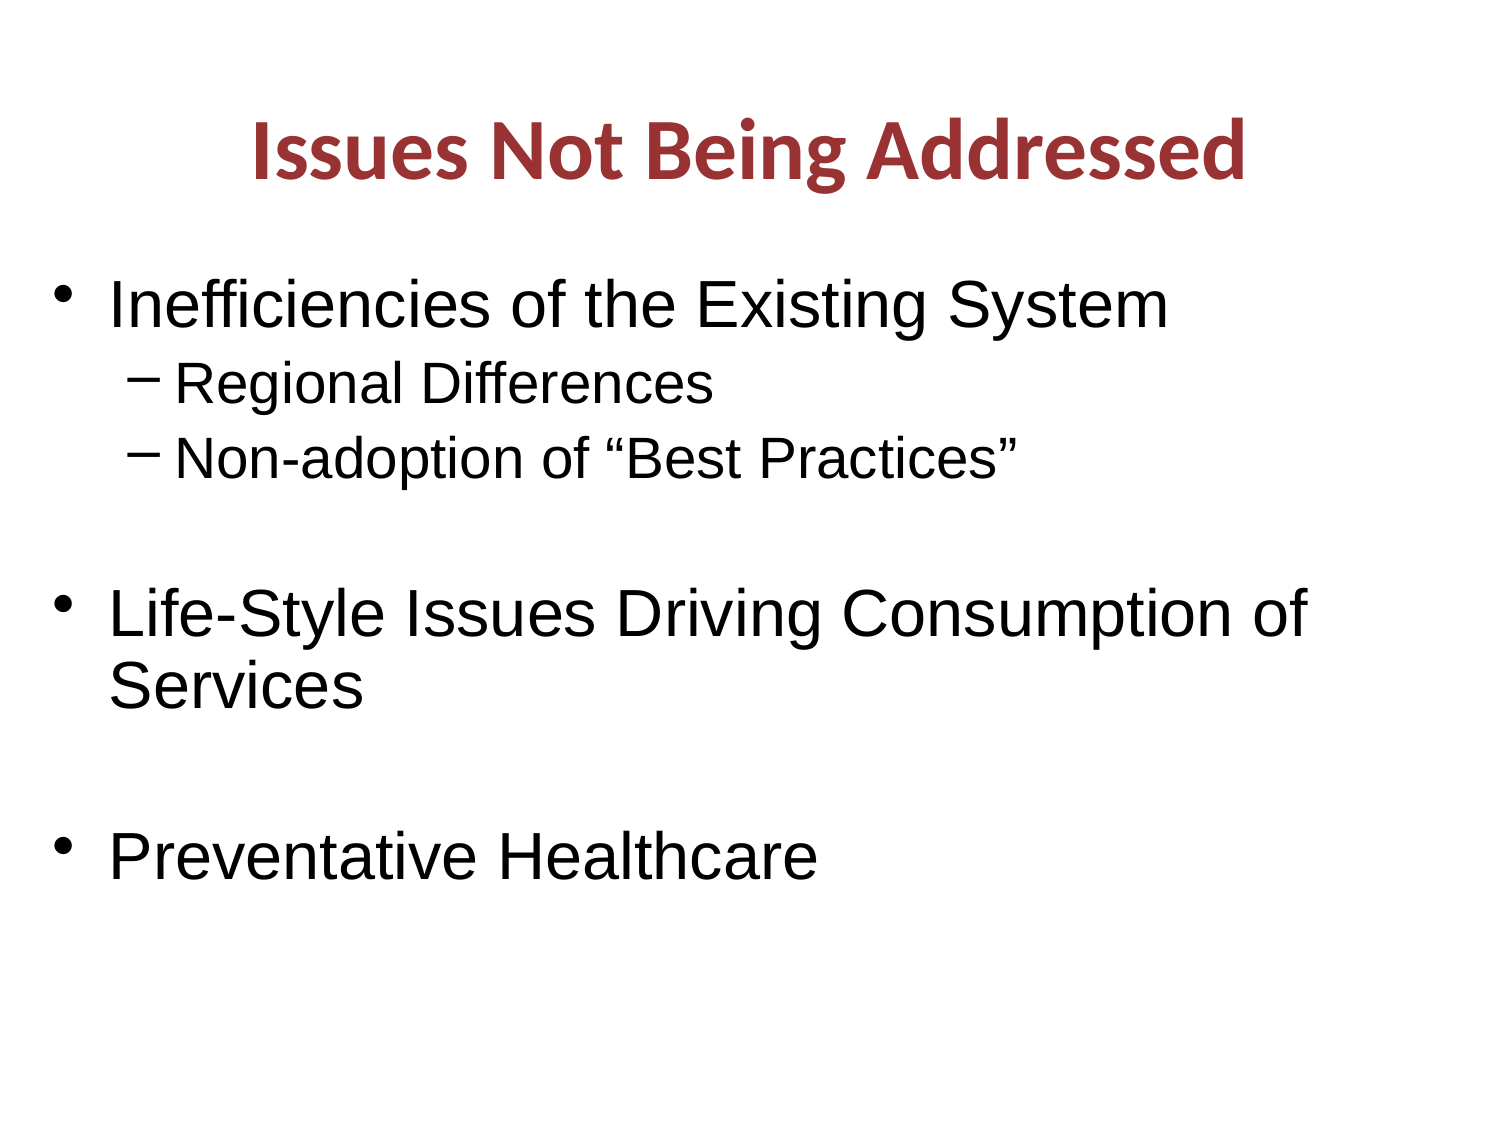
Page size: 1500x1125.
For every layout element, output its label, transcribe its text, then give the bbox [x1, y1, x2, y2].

title Issues Not Being Addressed [74, 56, 1426, 233]
list Inefficiencies of the Existing System Regional Differences Non-adoption of “Best Practices” Life-Style Issues Driving Consumption of Services Preventative Healthcare [37, 262, 1500, 938]
